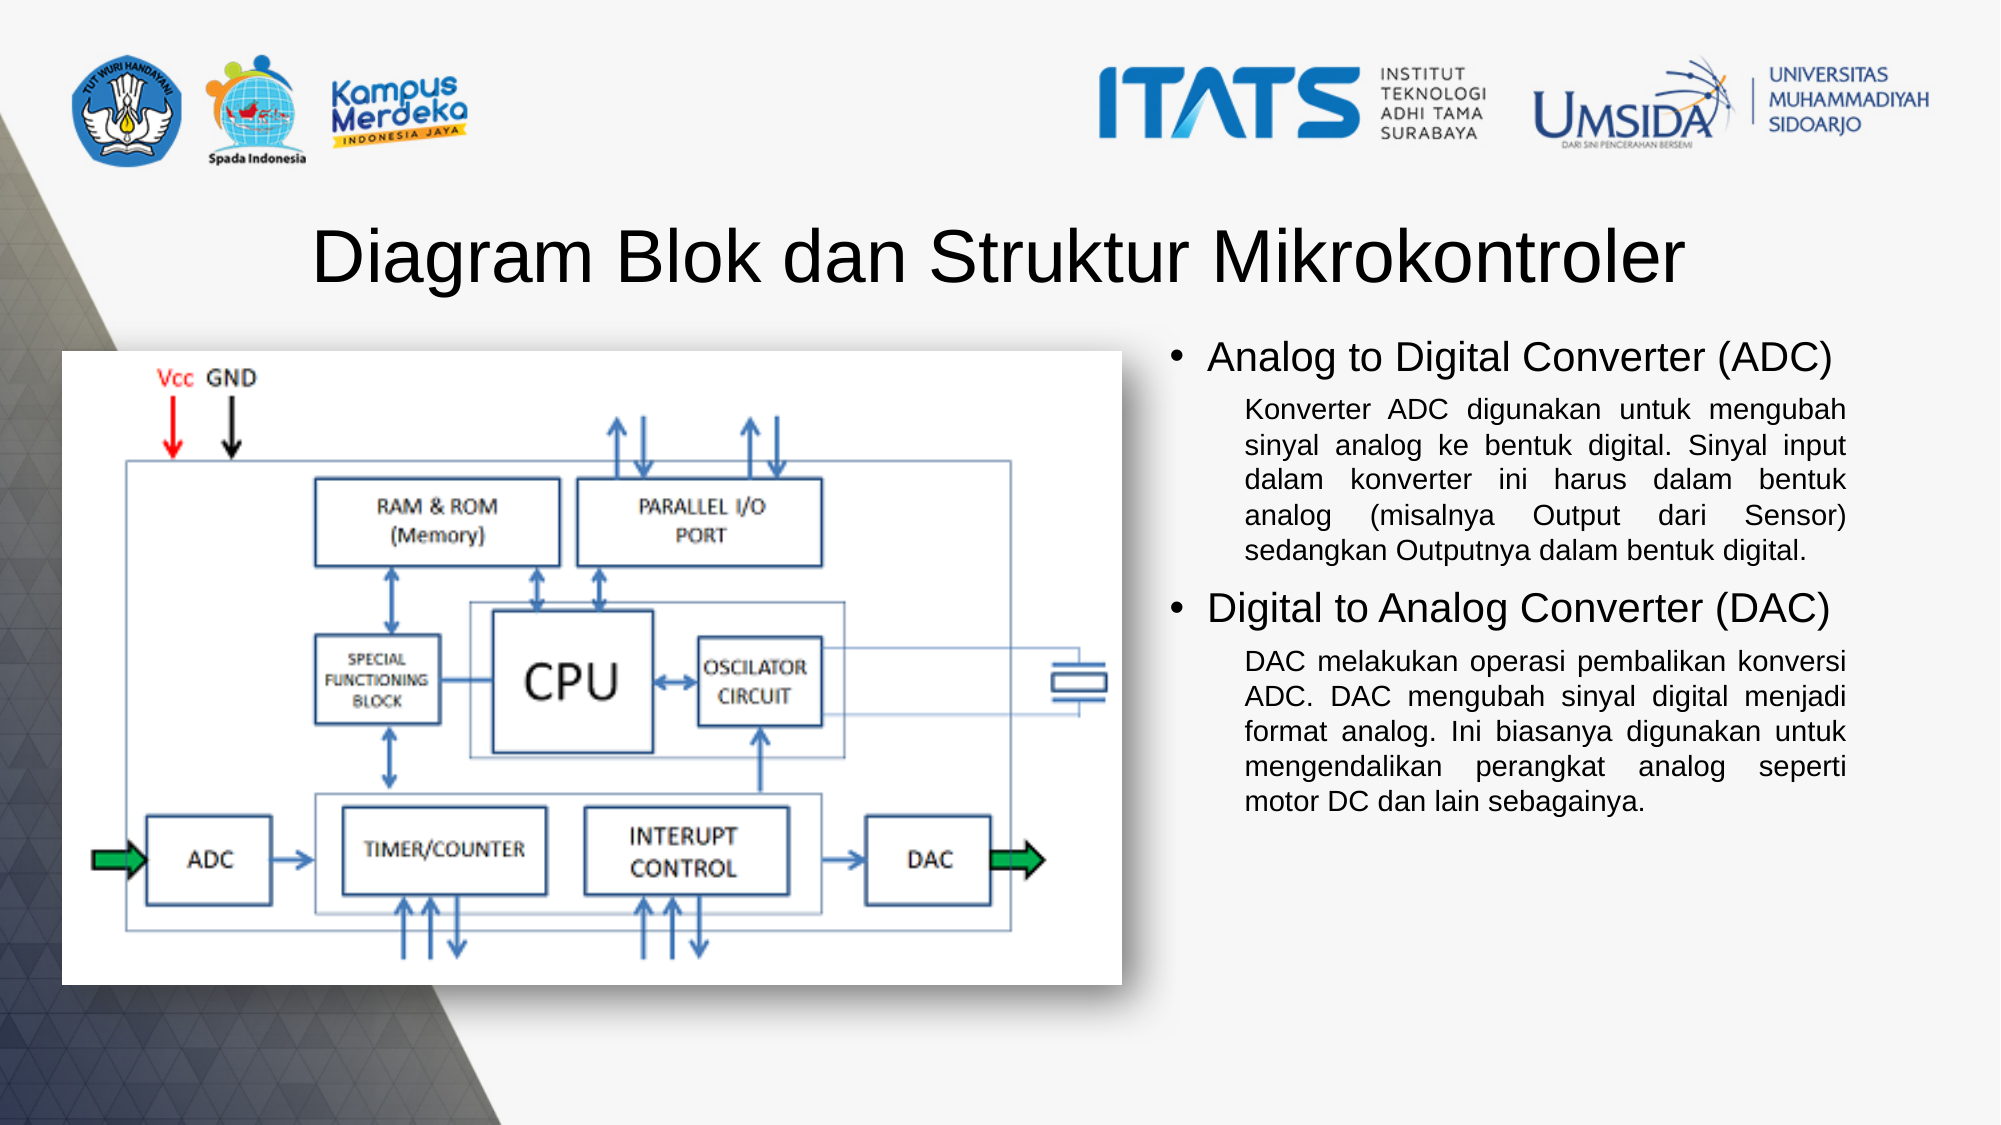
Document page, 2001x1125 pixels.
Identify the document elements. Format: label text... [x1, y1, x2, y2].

picture [0, 0, 2001, 1125]
text_box Diagram Blok dan Struktur Mikrokontroler [137, 210, 1863, 308]
list Analog to Digital Converter (ADC) Konverter ADC digunakan untuk mengubah sinyal analog ke bentuk digital. Sinyal input dalam konverter ini harus dalam bentuk analog (misalnya Output dari Sensor) sedangkan Outputnya dalam bentuk digital. Digital to Analog Converter (DAC) DAC melakukan operasi pembalikan konversi ADC. DAC mengubah sinyal digital menjadi format analog. Ini biasanya digunakan untuk mengendalikan perangkat analog seperti motor DC dan lain sebagainya. [1154, 327, 1863, 1008]
